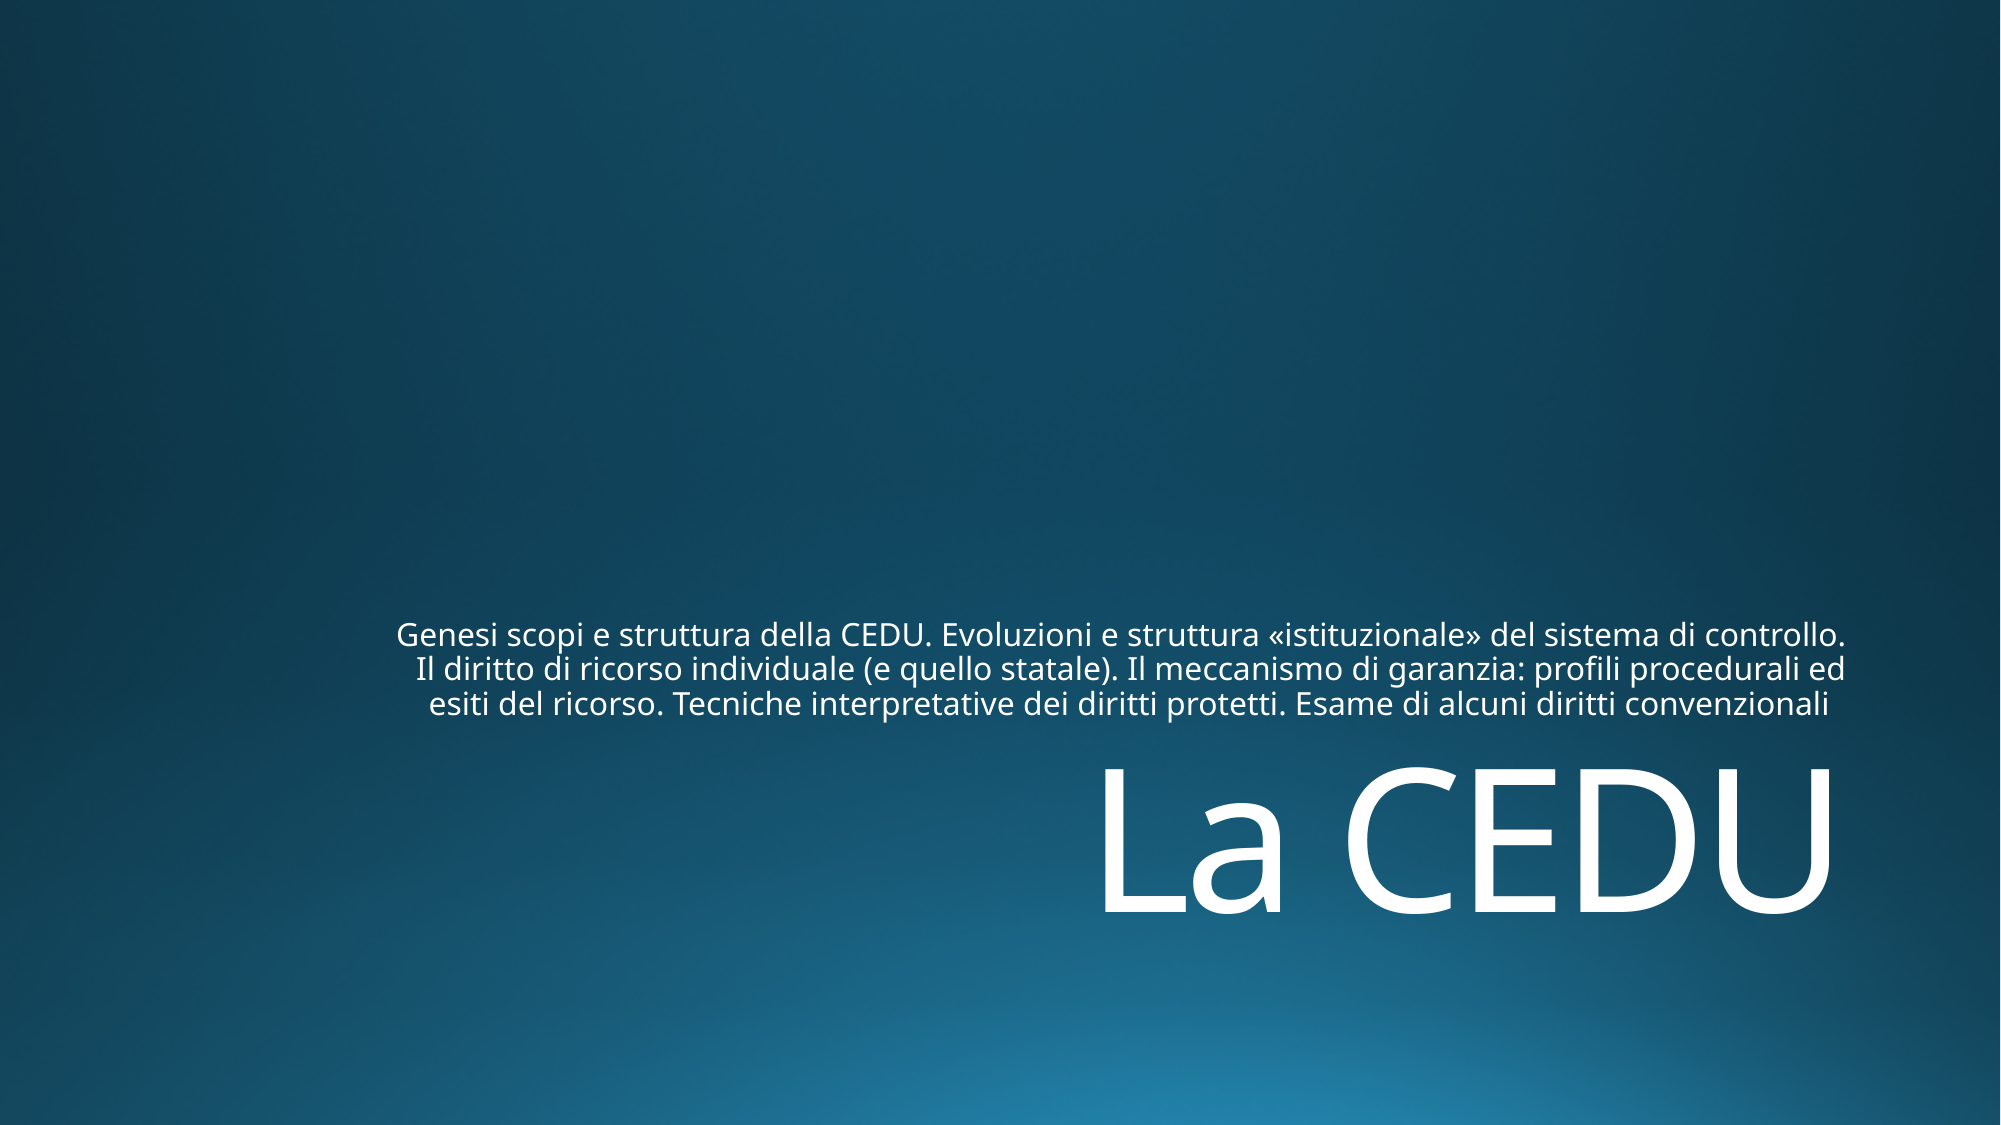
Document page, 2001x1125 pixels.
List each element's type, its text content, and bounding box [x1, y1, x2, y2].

picture [0, 0, 2001, 1125]
title La CEDU [362, 732, 1863, 1002]
subtitle Genesi scopi e struttura della CEDU. Evoluzioni e struttura «istituzionale» del sistema di controllo. Il diritto di ricorso individuale (e quello statale). Il meccanismo di garanzia: profili procedurali ed esiti del ricorso. Tecniche interpretative dei diritti protetti. Esame di alcuni diritti convenzionali [362, 606, 1863, 730]
